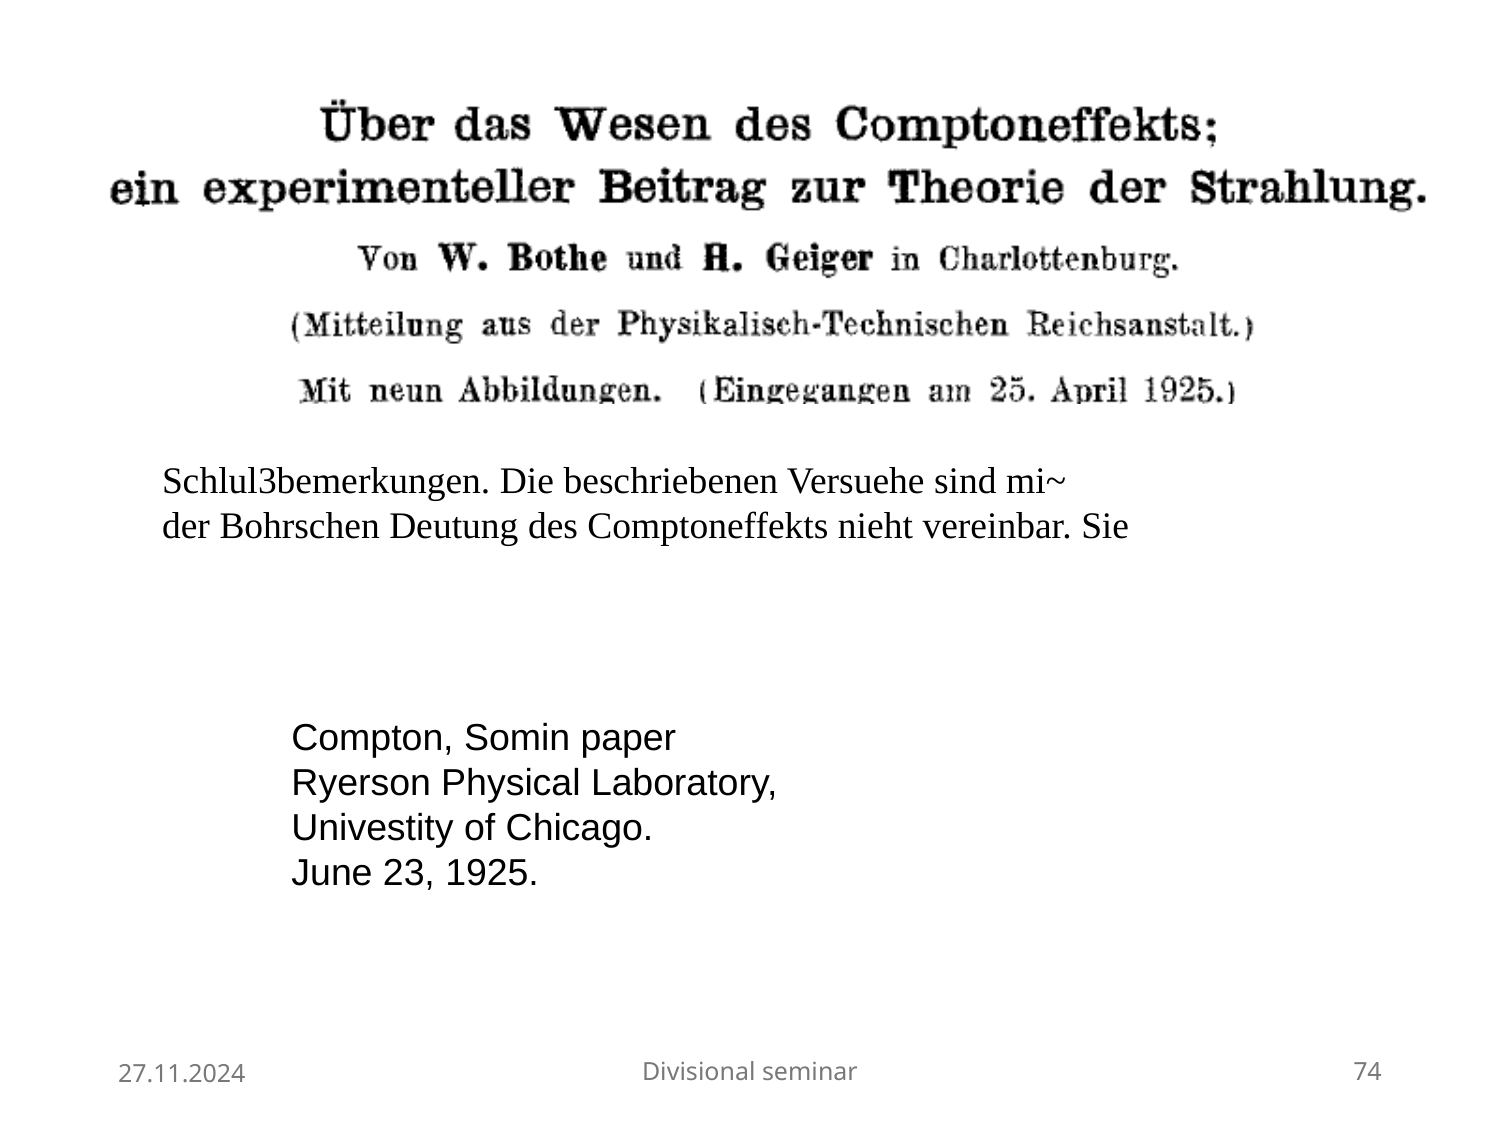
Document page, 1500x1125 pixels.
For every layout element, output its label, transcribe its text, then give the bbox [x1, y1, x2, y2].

footer Divisional seminar [496, 1042, 1004, 1103]
picture [49, 49, 1451, 404]
text_box Schlul3bemerkungen. Die beschriebenen Versuehe sind mi~ der Bohrschen Deutung des Comptoneffekts nieht vereinbar. Sie [147, 448, 1171, 554]
text_box Compton, Somin paper Ryerson Physical Laboratory, Univestity of Chicago. June 23, 1925. [276, 705, 882, 901]
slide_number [103, 1042, 441, 1103]
slide_number 74 [1059, 1042, 1397, 1103]
